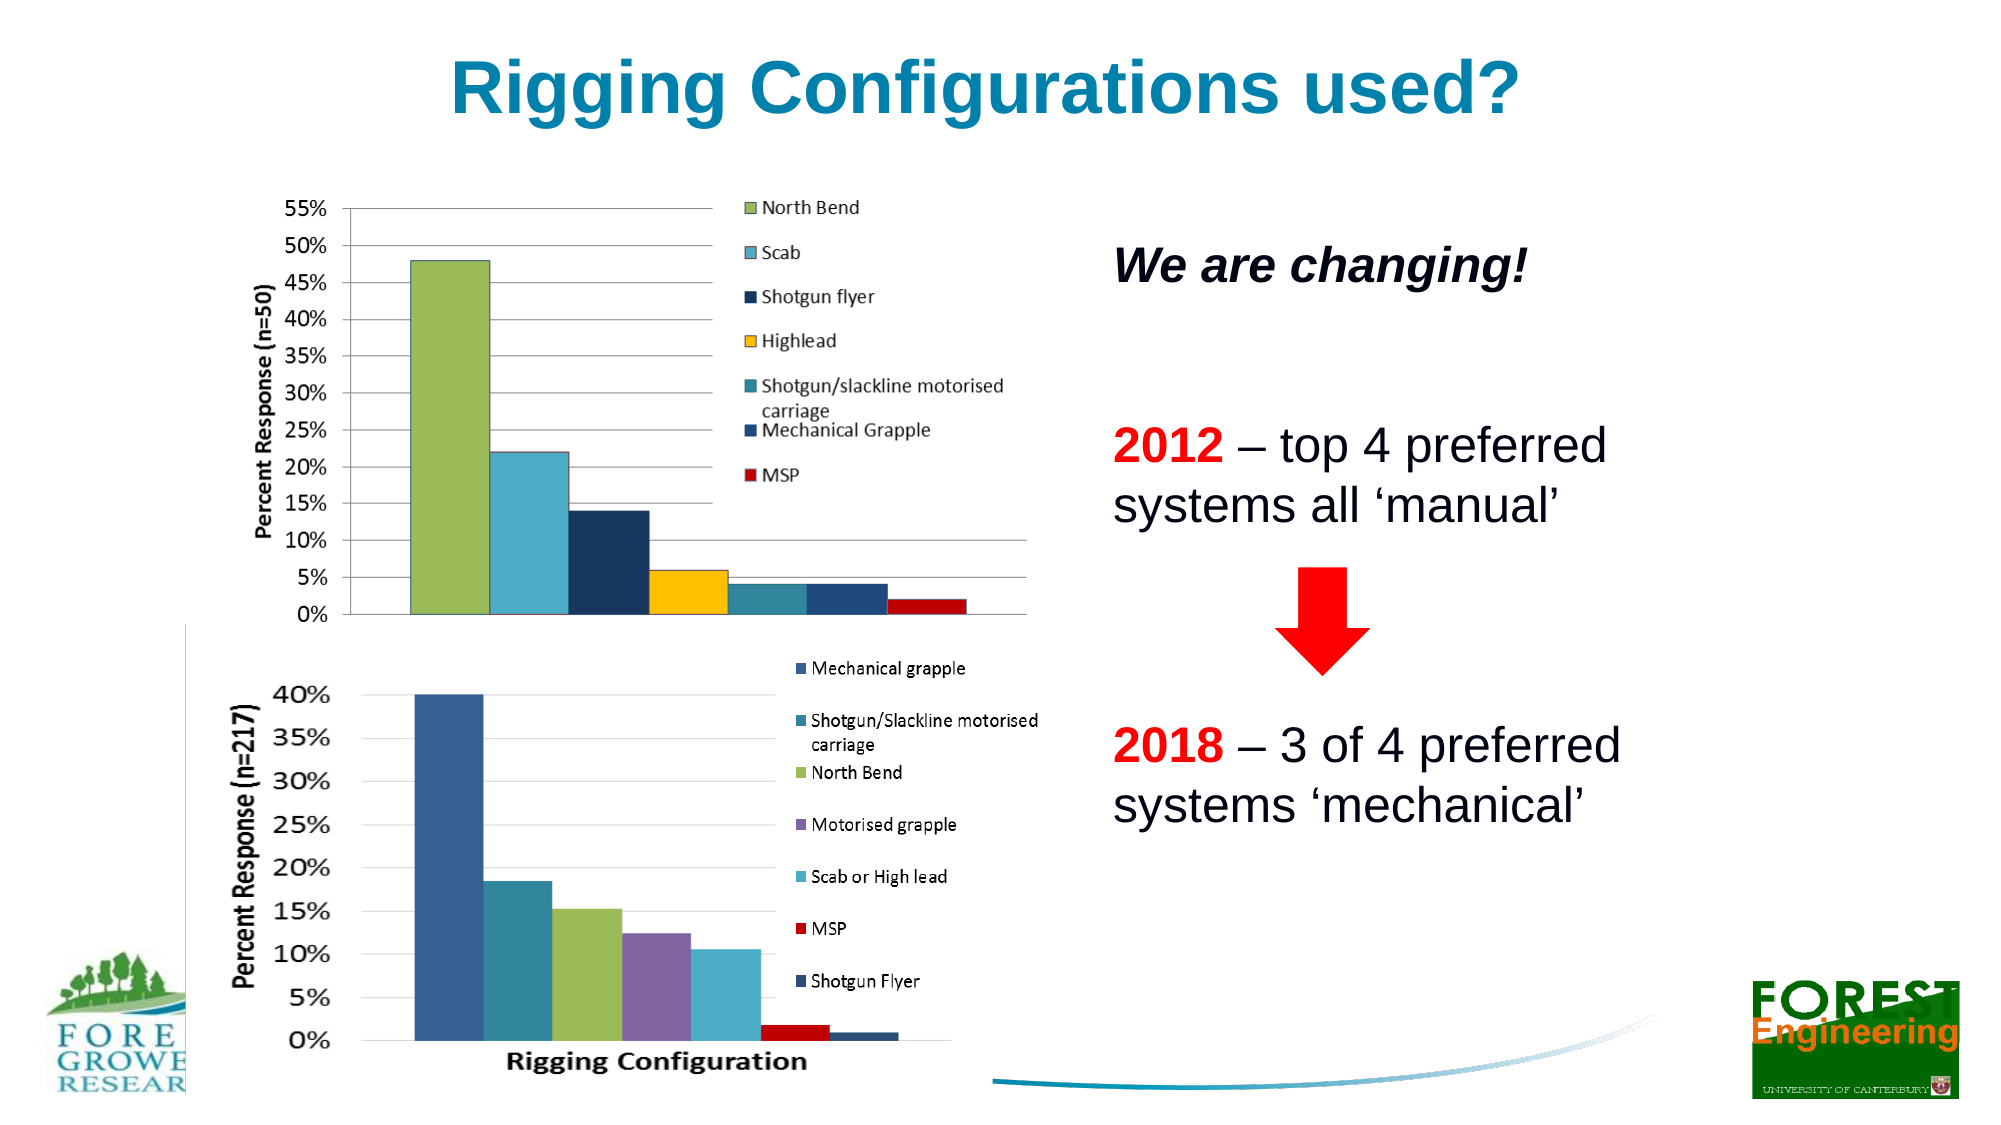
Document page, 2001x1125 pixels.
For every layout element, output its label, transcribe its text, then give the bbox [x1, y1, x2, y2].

text_box We are changing! 2012 – top 4 preferred systems all ‘manual’ 2018 – 3 of 4 preferred systems ‘mechanical’ [1098, 224, 1655, 960]
picture [46, 185, 1658, 1110]
title Rigging Configurations used? [262, 24, 1712, 143]
picture [1742, 965, 1975, 1099]
